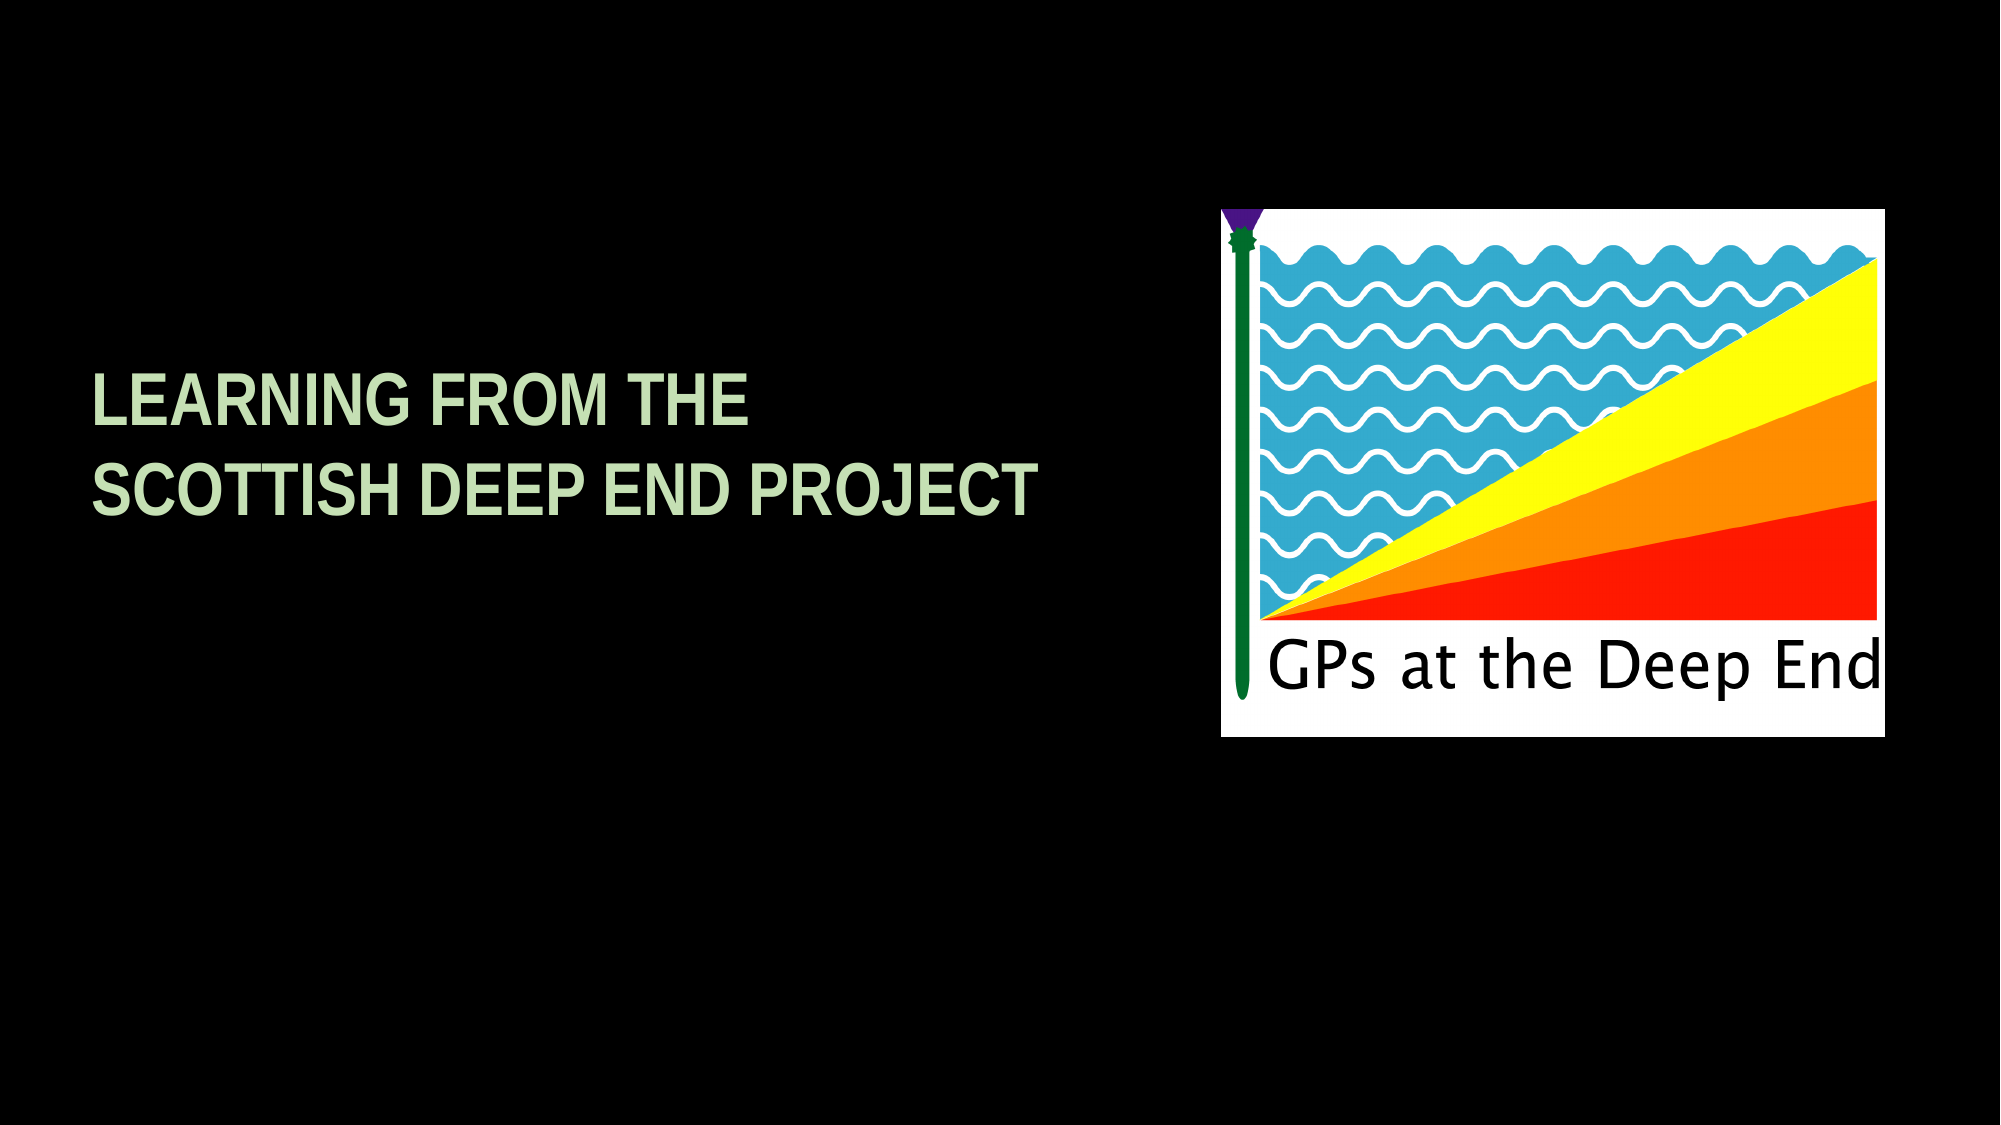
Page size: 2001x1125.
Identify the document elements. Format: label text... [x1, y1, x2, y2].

picture [1221, 209, 1885, 737]
text_box LEARNING FROM THE SCOTTISH DEEP END PROJECT [76, 342, 1056, 538]
